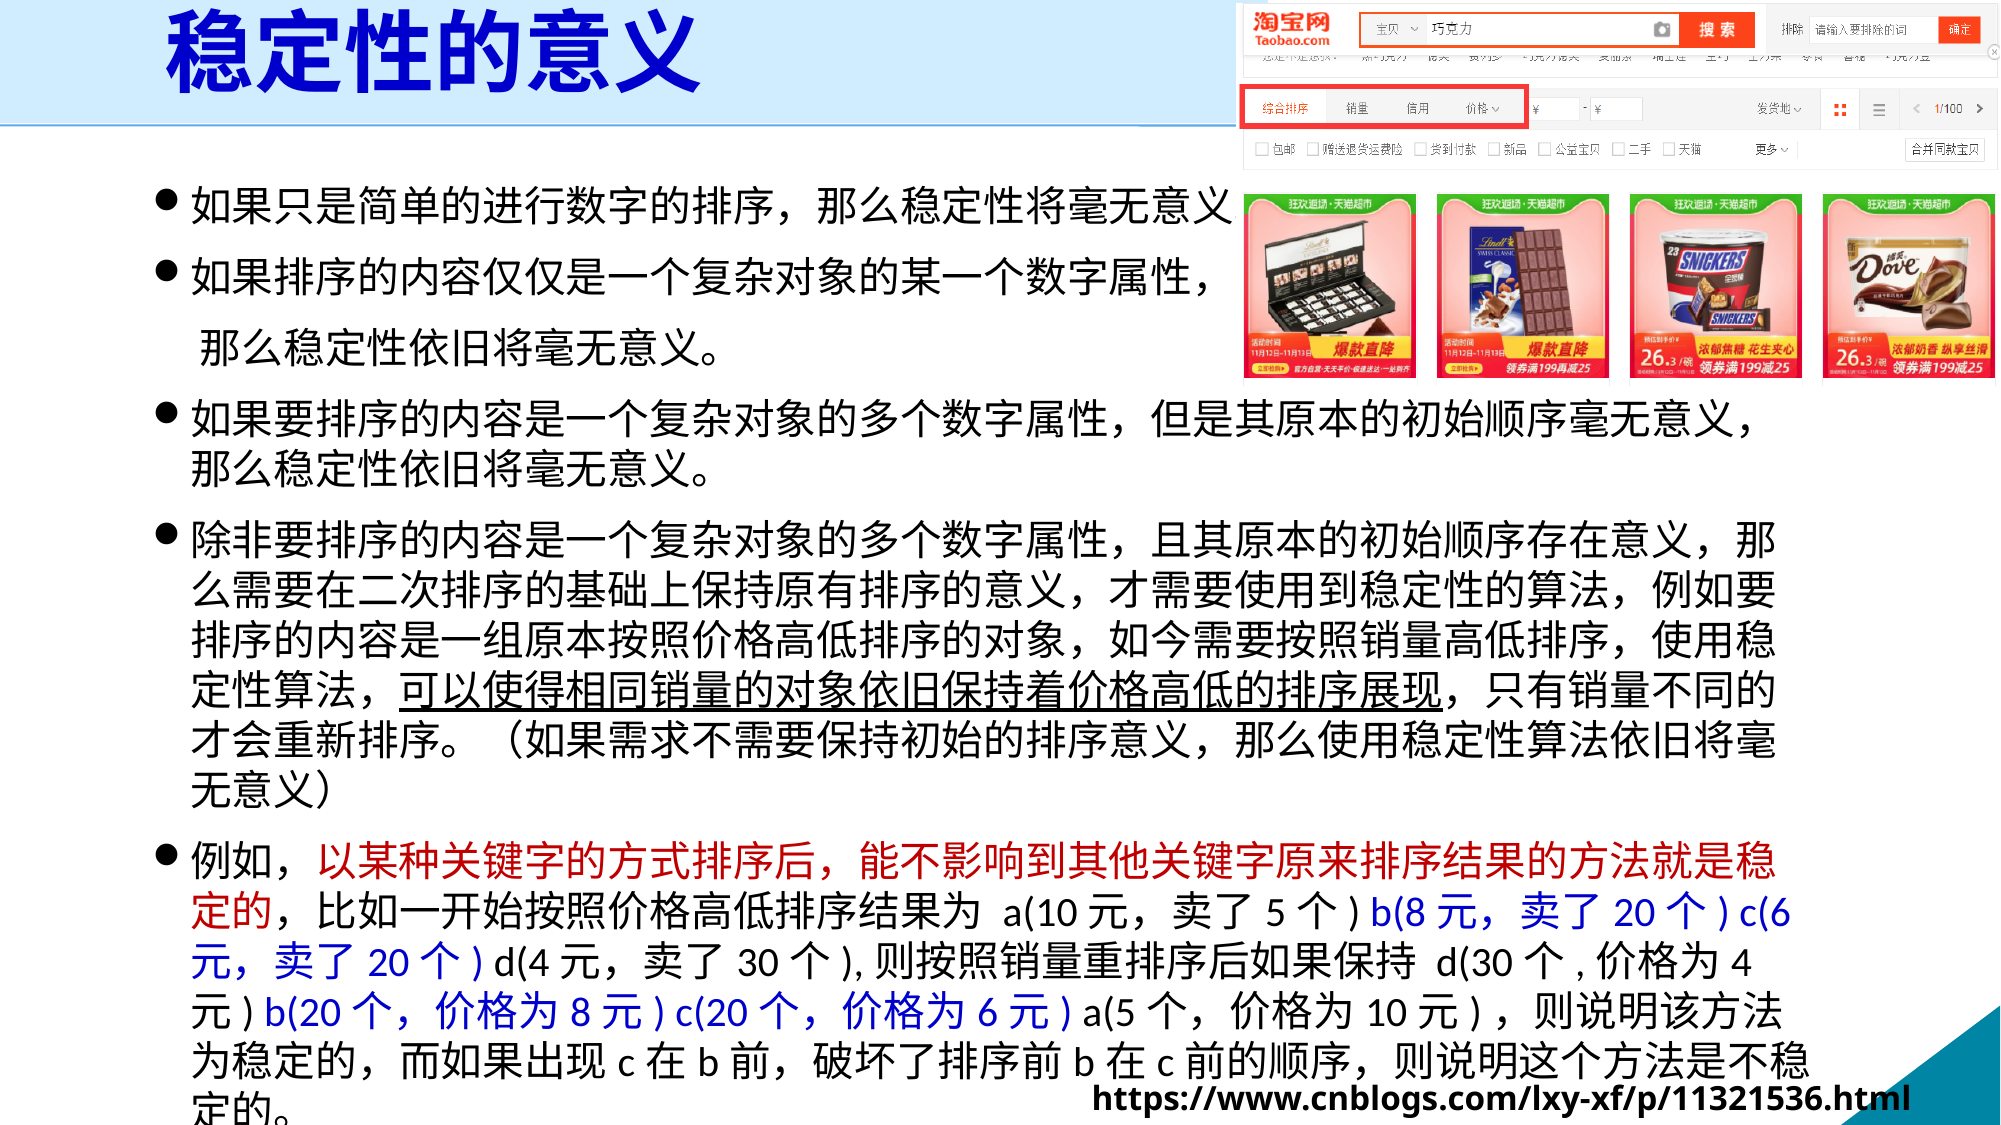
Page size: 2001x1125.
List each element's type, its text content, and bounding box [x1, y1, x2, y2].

picture [1236, 3, 2000, 386]
title 稳定性的意义 [149, 0, 1875, 113]
list 如果只是简单的进行数字的排序，那么稳定性将毫无意义。 如果排序的内容仅仅是一个复杂对象的某一个数字属性， 那么稳定性依旧将毫无意义。 如果要排序的内容是一个复杂对象的多个数字属性，但是其原本的初始顺序毫无意义，那么稳定性依旧将毫无意义。 除非要排序的内容是一个复杂对象的多个数字属性，且其原本的初始顺序存在意义，那么需要在二次排序的基础上保持原有排序的意义，才需要使用到稳定性的算法，例如要排序的内容是一组原本按照价格高低排序的对象，如今需要按照销量高低排序，使用稳定性算法，可以使得相同销量的对象依旧保持着价格高低的排序展现，只有销量不同的才会重新排序。（如果需求不需要保持初始的排序意义，那么使用稳定性算法依旧将毫无意义） 例如，以某种关键字的方式排序后，能不影响到其他关键字原来排序结果的方法就是稳定的，比如一开始按照价格高低排序结果为 a(10元，卖了5个) b(8元，卖了20个) c(6元，卖了20个) d(4元，卖了30个),则按照销量重排序后如果保持 d(30个,价格为4元) b(20个，价格为8元) c(20个，价格为6元) a(5个，价格为10元)，则说明该方法为稳定的，而如果出现c在b前，破坏了排序前b在c前的顺序，则说明这个方法是不稳定的。 [137, 172, 1833, 1000]
text_box https://www.cnblogs.com/lxy-xf/p/11321536.html [1076, 1069, 1999, 1125]
